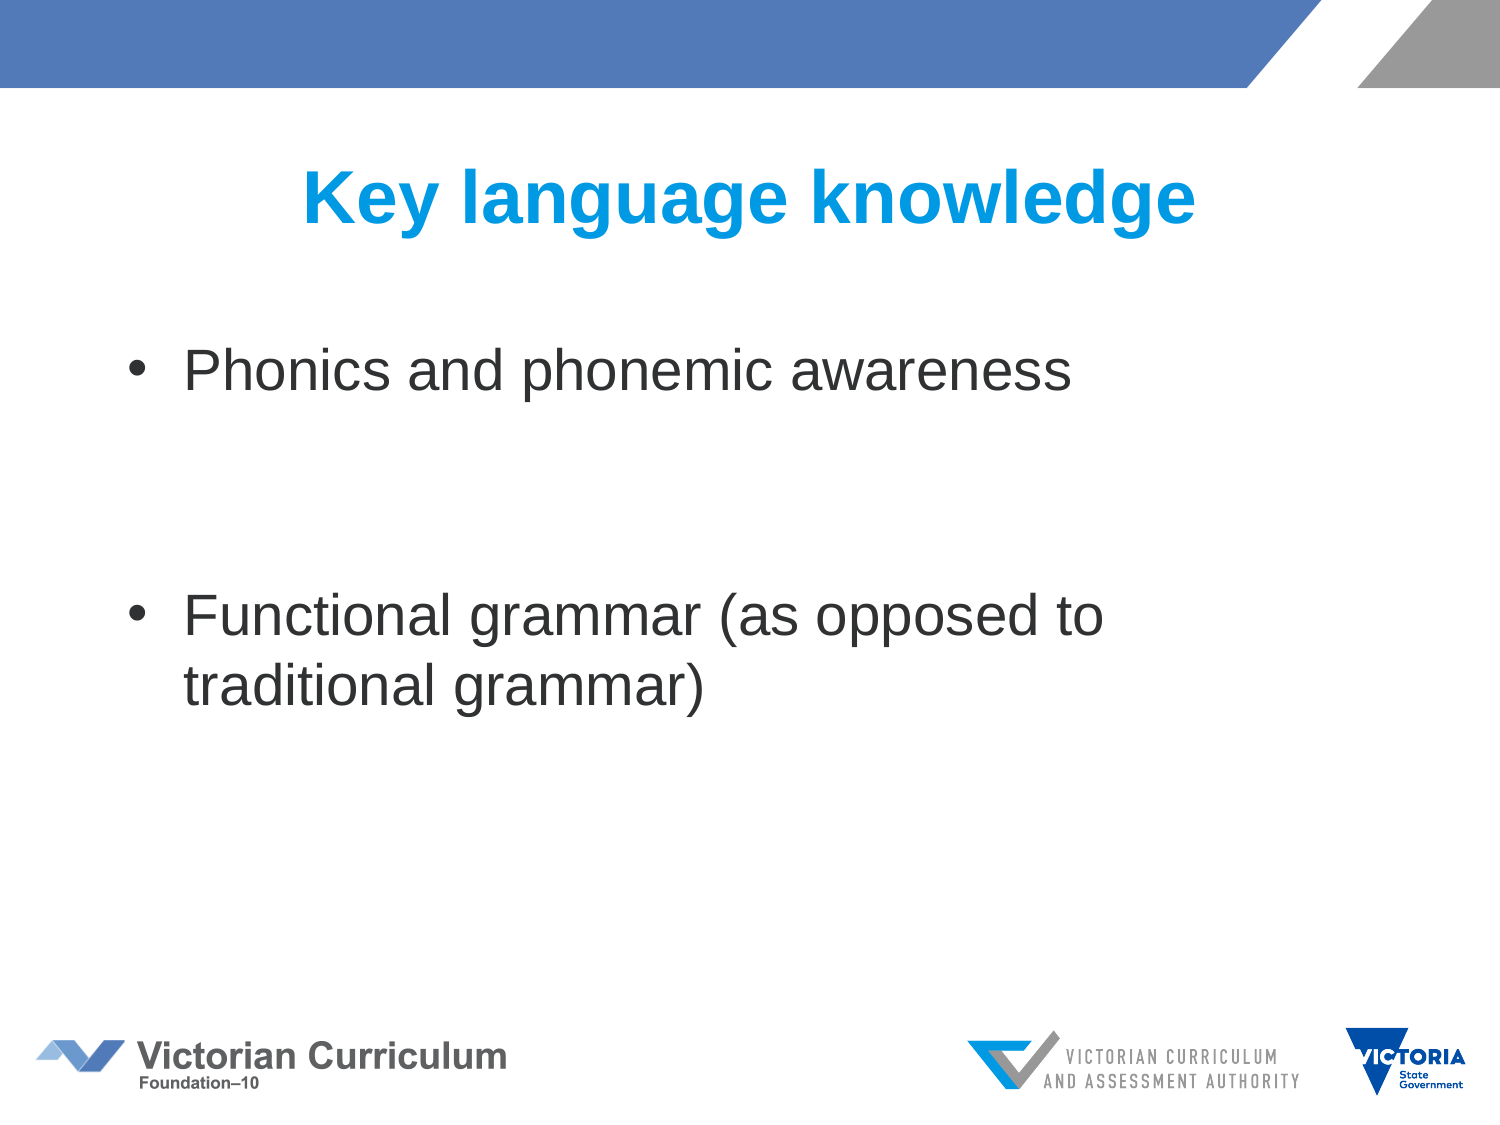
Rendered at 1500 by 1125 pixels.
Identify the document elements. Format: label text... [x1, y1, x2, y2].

title Key language knowledge [112, 99, 1388, 288]
list Phonics and phonemic awareness Functional grammar (as opposed to traditional grammar) [112, 324, 1388, 975]
picture [0, 0, 1500, 1125]
